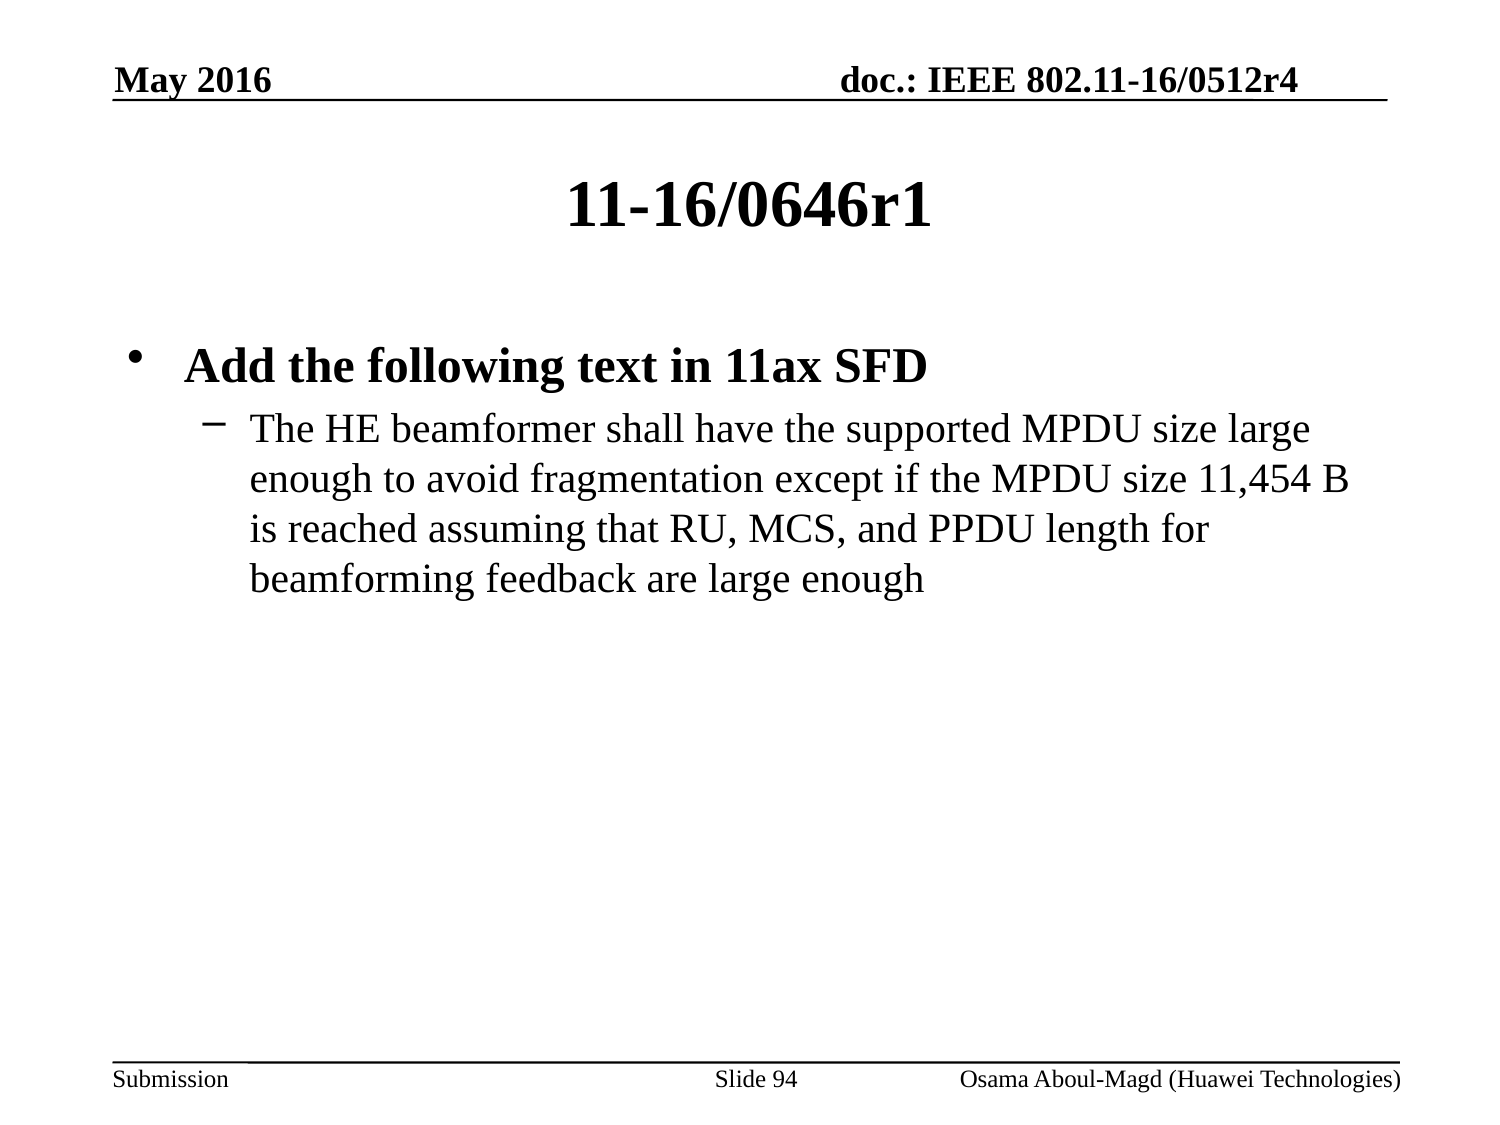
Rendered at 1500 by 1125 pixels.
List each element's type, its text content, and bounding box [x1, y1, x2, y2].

title 11-16/0646r1 [112, 112, 1388, 288]
slide_number Slide 94 [712, 1061, 800, 1093]
footer Osama Aboul-Magd (Huawei Technologies) [831, 1061, 1402, 1093]
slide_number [114, 54, 309, 101]
list Add the following text in 11ax SFD The HE beamformer shall have the supported MPDU size large enough to avoid fragmentation except if the MPDU size 11,454 B is reached assuming that RU, MCS, and PPDU length for beamforming feedback are large enough [112, 324, 1388, 1000]
